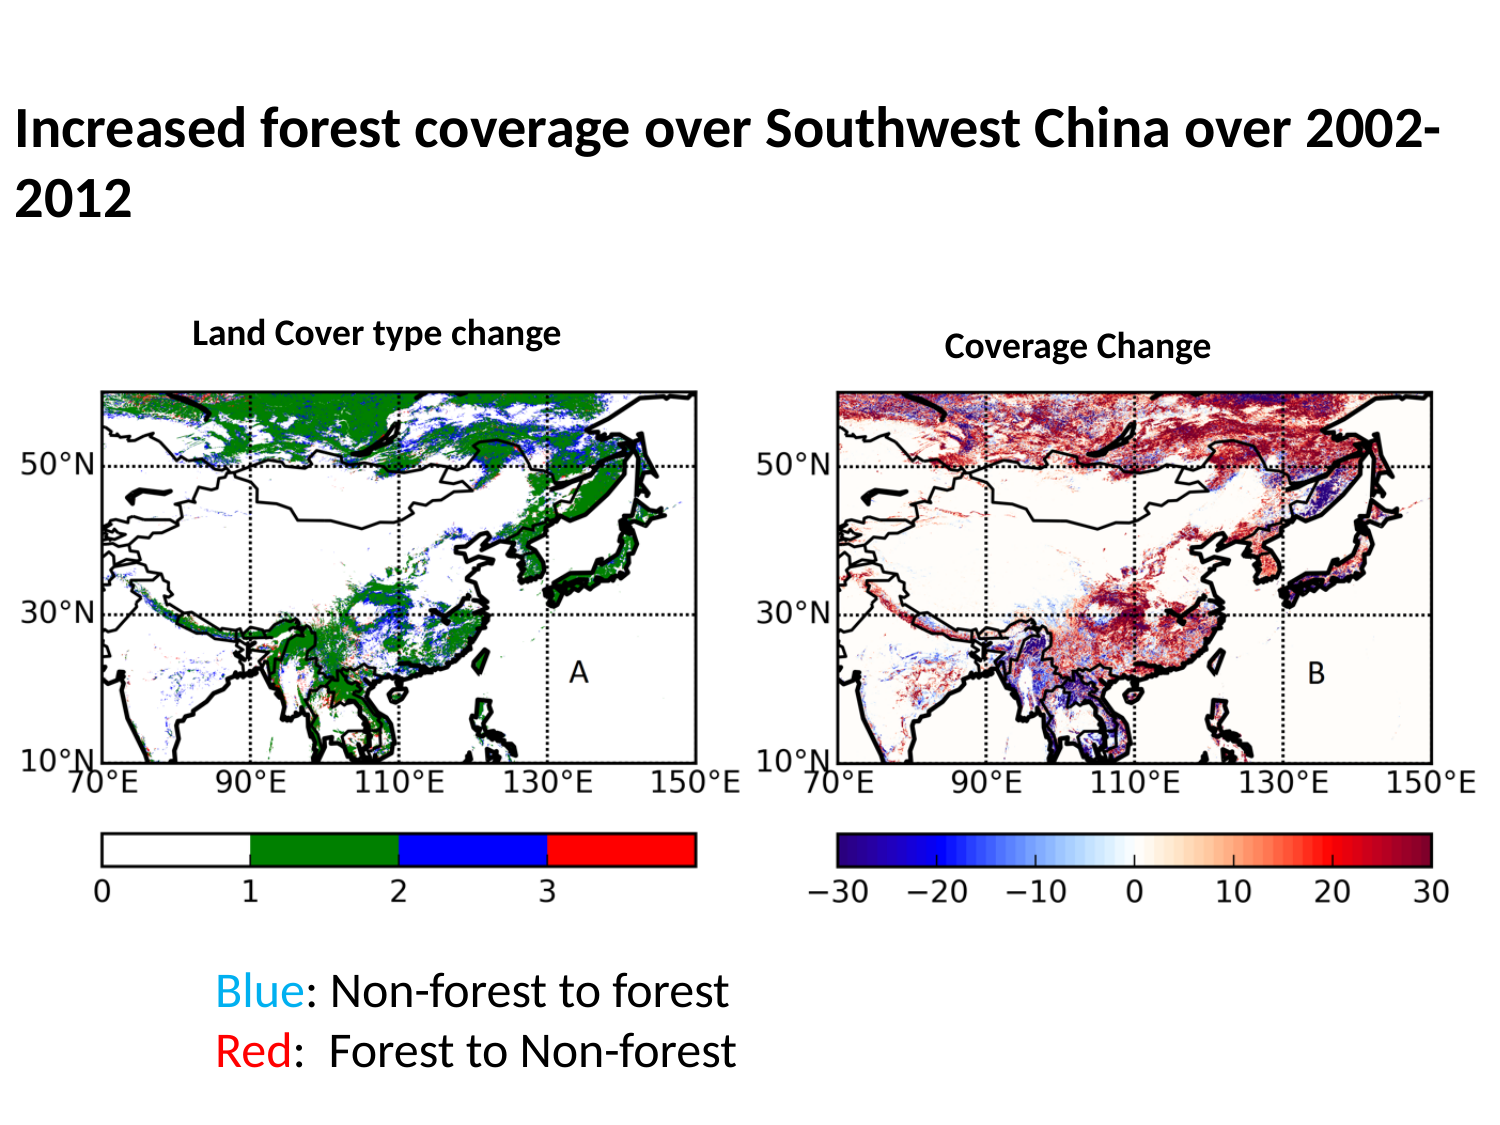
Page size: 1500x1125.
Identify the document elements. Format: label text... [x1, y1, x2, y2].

text_box Blue: Non-forest to forest Red: Forest to Non-forest [200, 949, 757, 1085]
text_box Land Cover type change [177, 300, 613, 361]
text_box Increased forest coverage over Southwest China over 2002-2012 [0, 81, 1464, 237]
picture [14, 388, 1479, 921]
text_box Coverage Change [929, 313, 1365, 374]
